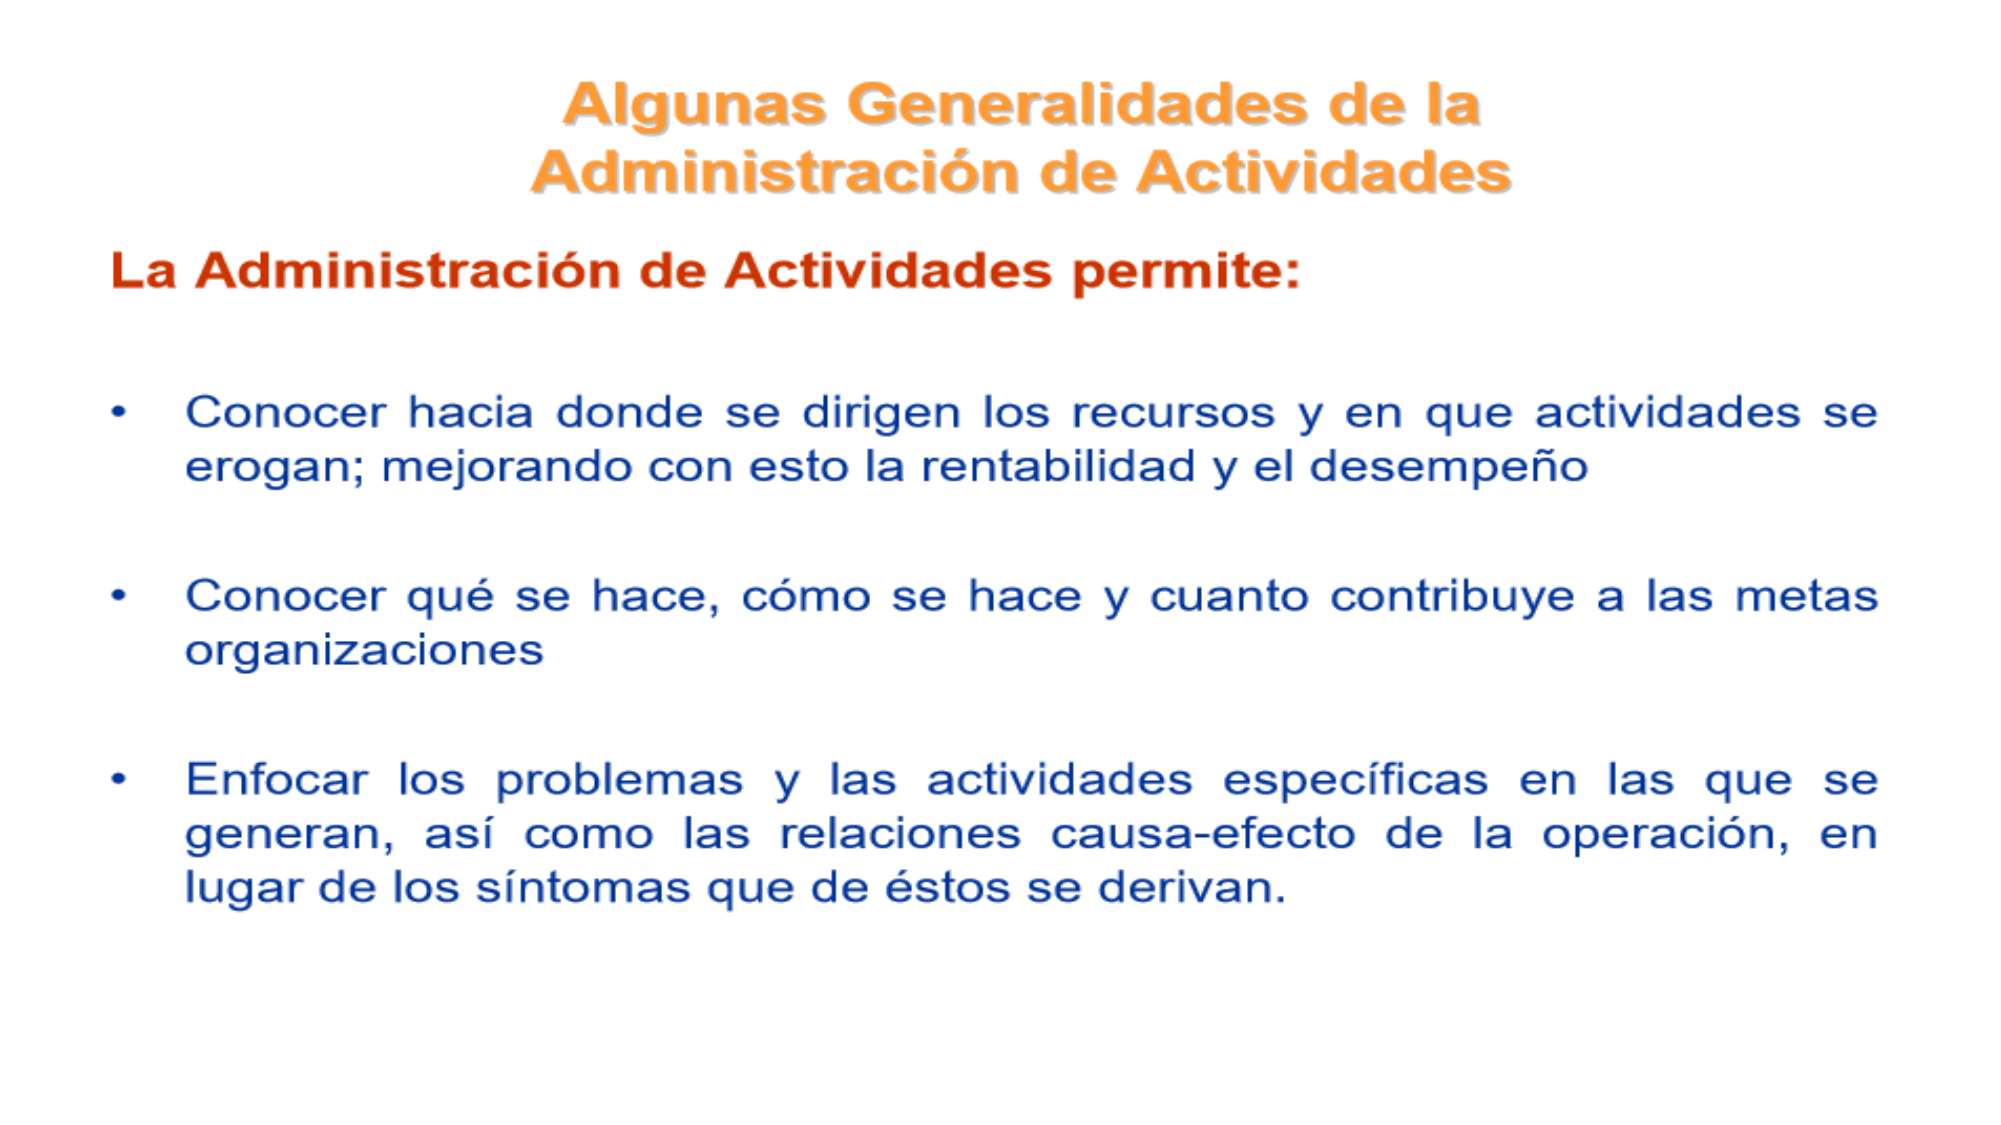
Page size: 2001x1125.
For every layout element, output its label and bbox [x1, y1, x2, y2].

list [53, 59, 1954, 1066]
